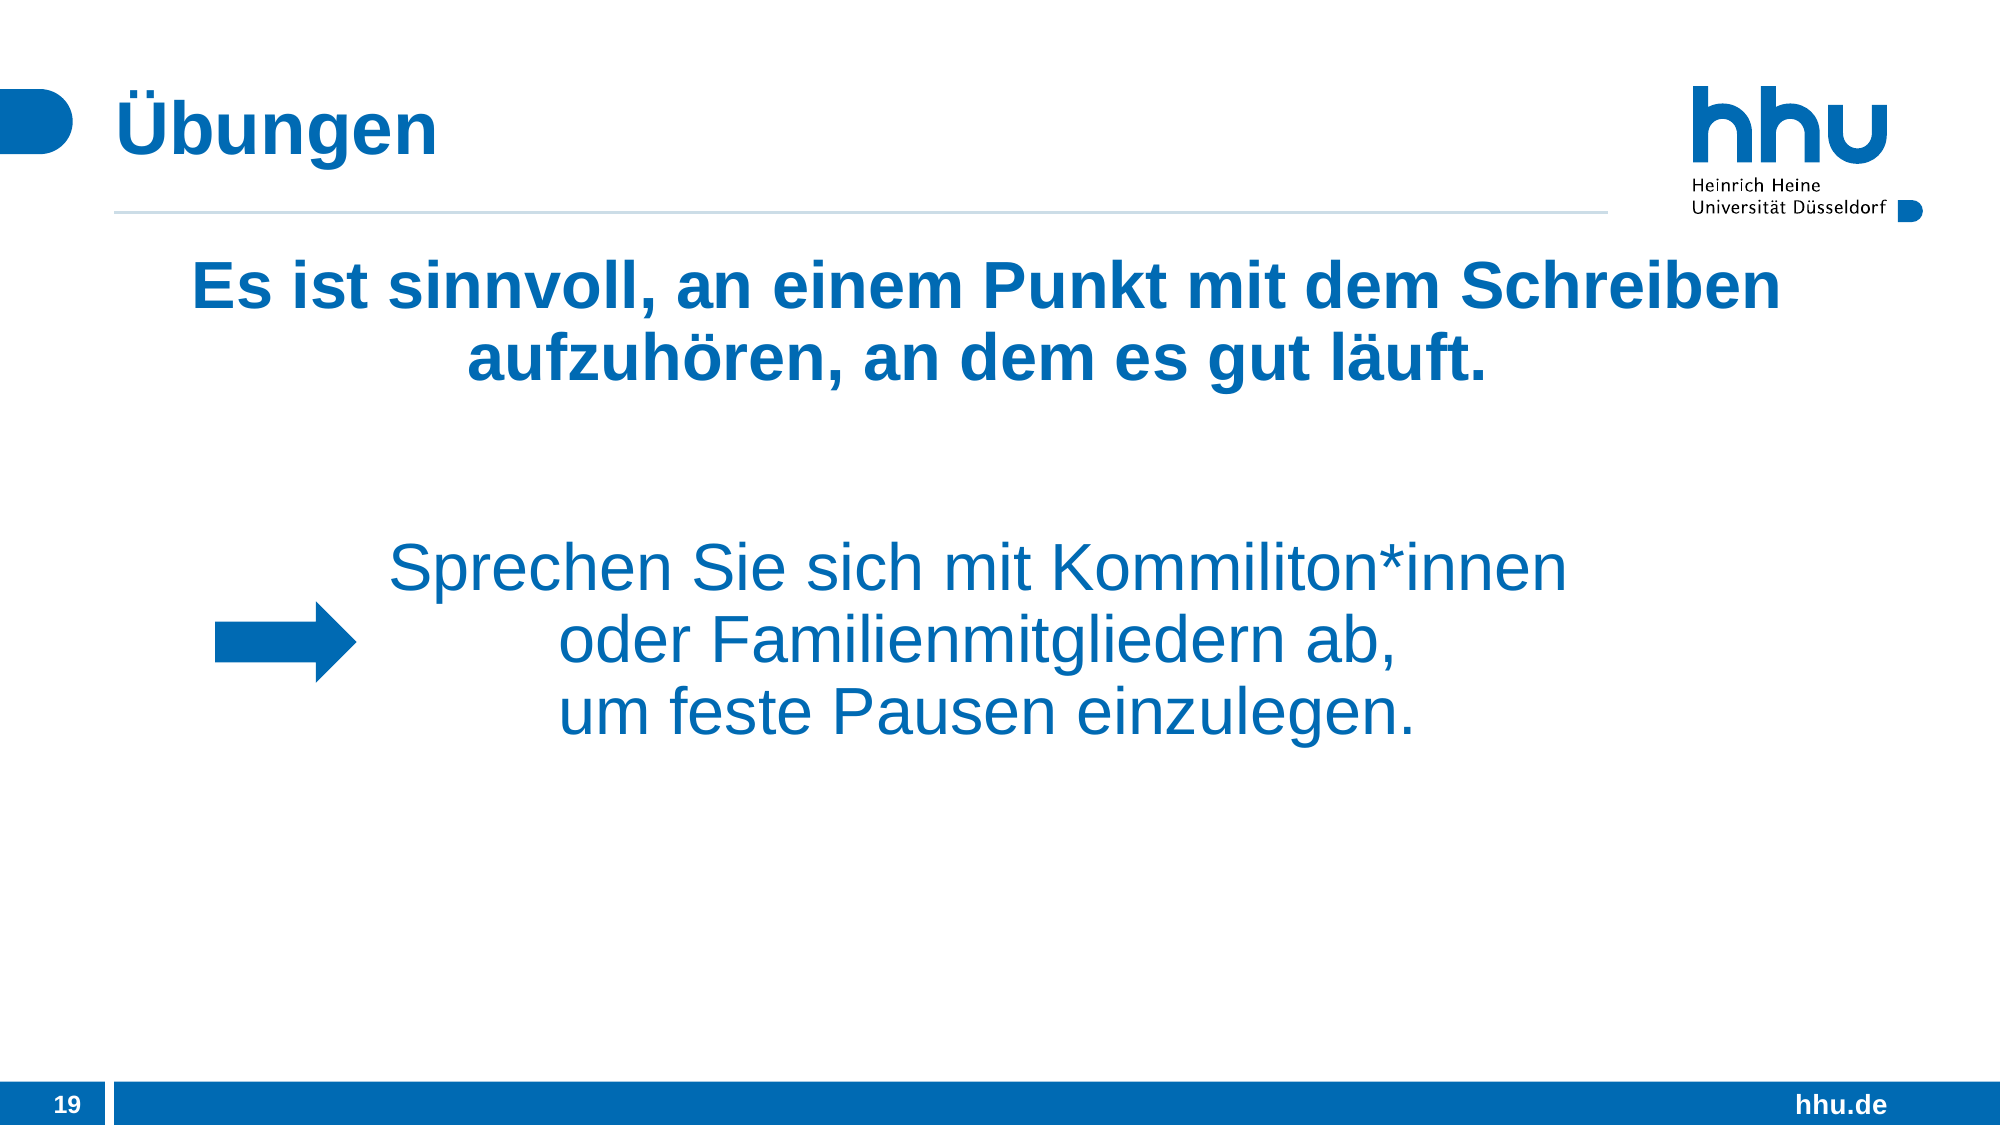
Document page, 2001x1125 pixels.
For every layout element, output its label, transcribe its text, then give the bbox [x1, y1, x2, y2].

slide_number 19 [7, 1086, 82, 1120]
list Es ist sinnvoll, an einem Punkt mit dem Schreiben aufzuhören, an dem es gut läuft. Sprechen Sie sich mit Kommiliton*innen oder Familienmitgliedern ab, um feste Pausen einzulegen. [115, 238, 1861, 964]
title Übungen [115, 72, 1609, 172]
text_box [214, 598, 359, 686]
